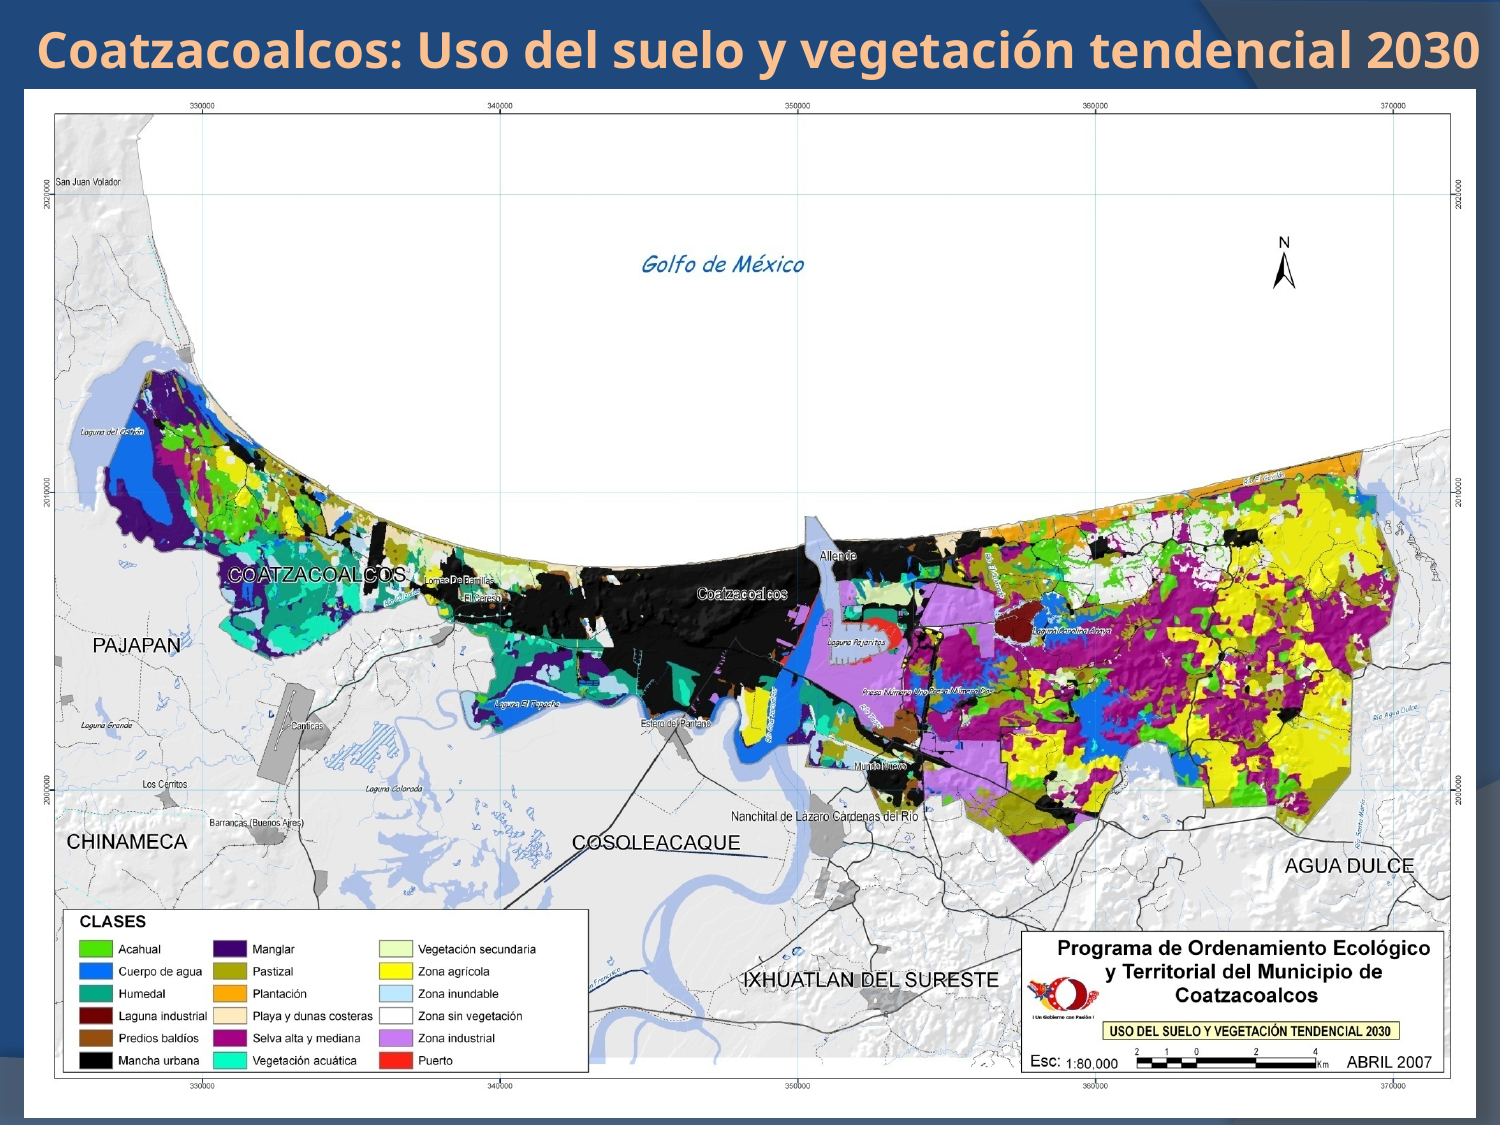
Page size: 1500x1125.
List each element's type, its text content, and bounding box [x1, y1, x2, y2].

picture [24, 89, 1476, 1118]
title Coatzacoalcos: Uso del suelo y vegetación tendencial 2030 [17, 18, 1500, 79]
